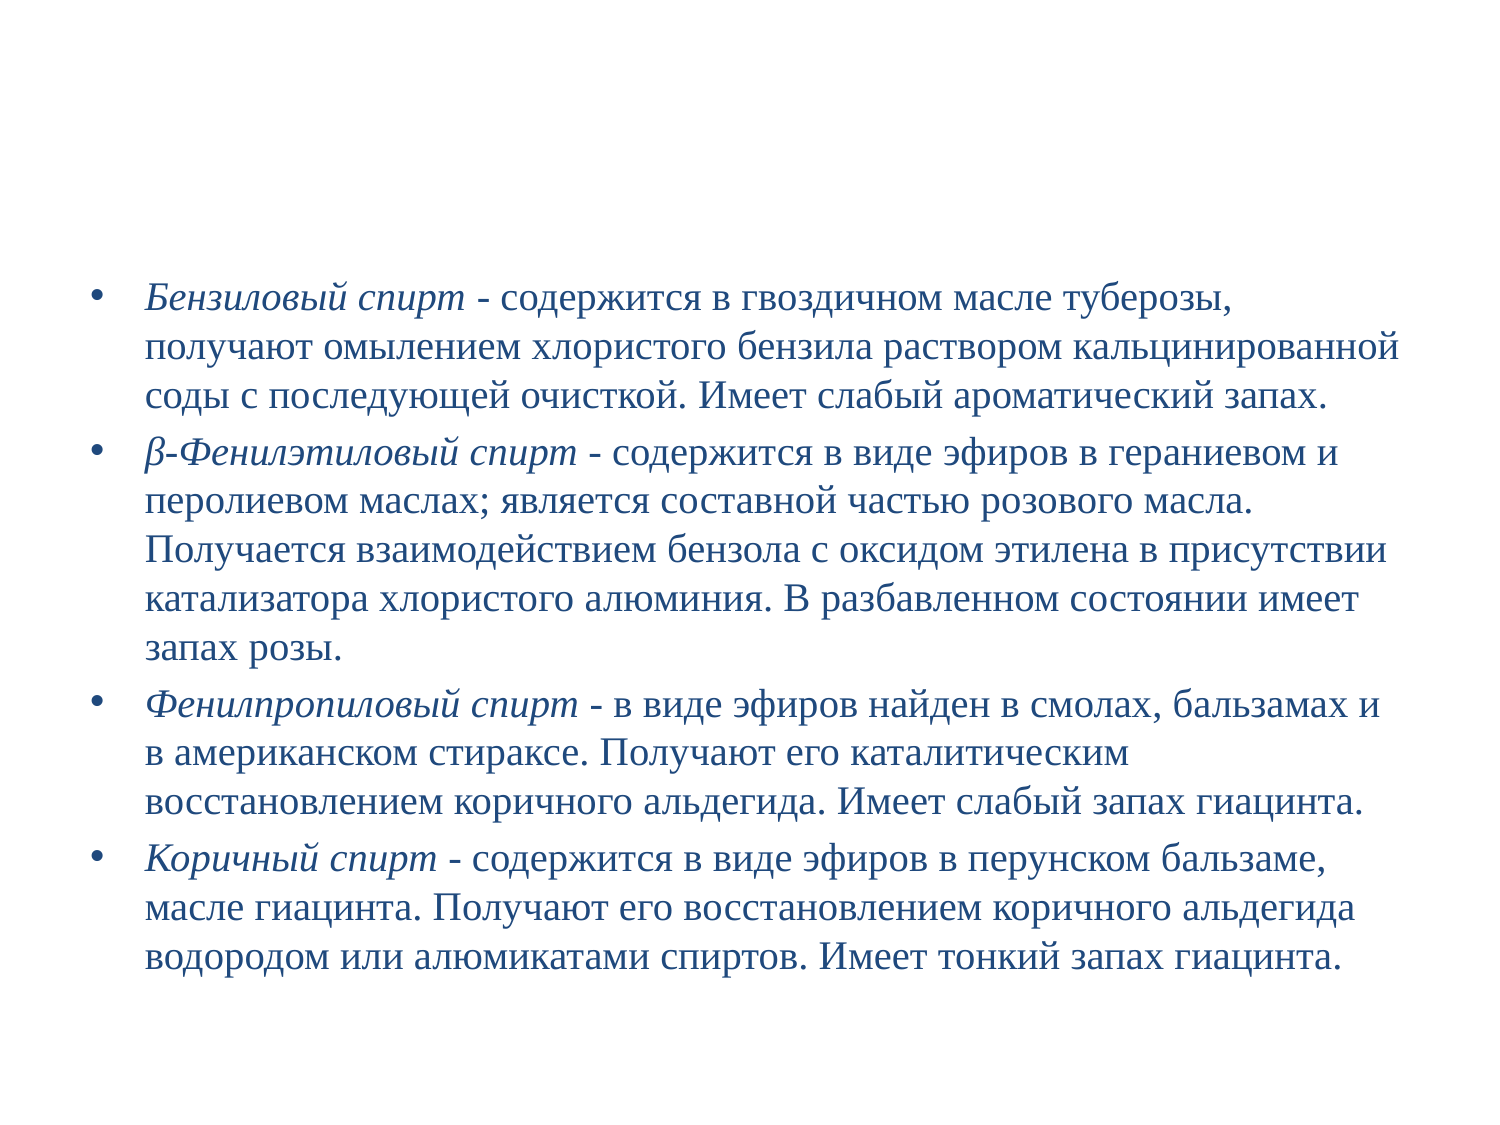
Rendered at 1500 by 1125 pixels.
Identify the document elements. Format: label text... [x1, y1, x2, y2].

list Бензиловый спирт - содержится в гвоздичном масле туберозы, получают омылением хлористого бензила раствором кальцинированной соды с последующей очисткой. Имеет слабый ароматический запах. β-Фенилэтиловый спирт - содержится в виде эфиров в гераниевом и перолиевом маслах; является составной частью розового масла. Получается взаимодействием бензола с оксидом этилена в присутствии катализатора хлористого алюминия. В разбавленном состоянии имеет запах розы. Фенилпропиловый спирт - в виде эфиров найден в смолах, бальзамах и в американском стираксе. Получают его каталитическим восстановлением коричного альдегида. Имеет слабый запах гиацинта. Коричный спирт - содержится в виде эфиров в перунском бальзаме, масле гиацинта. Получают его восстановлением коричного альдегида водородом или алюмикатами спиртов. Имеет тонкий запах гиацинта. [75, 262, 1425, 1005]
